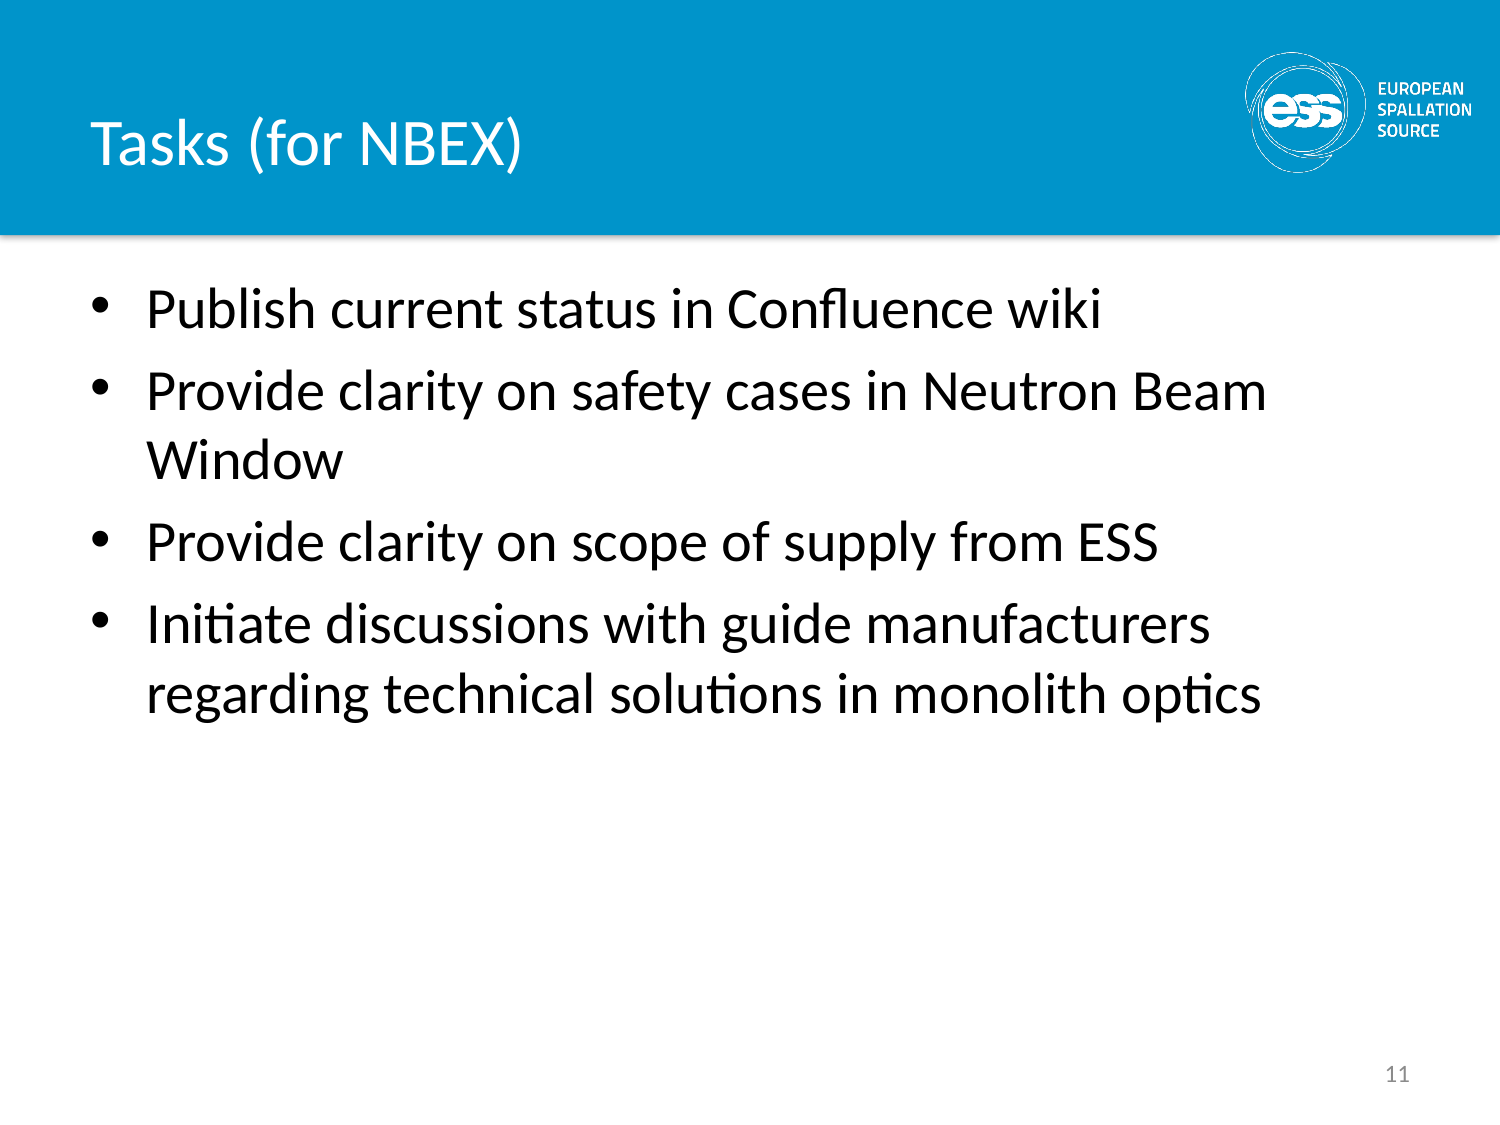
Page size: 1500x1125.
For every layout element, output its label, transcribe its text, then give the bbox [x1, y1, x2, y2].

title Tasks (for NBEX) [75, 45, 1247, 233]
picture [1443, 86, 1450, 93]
picture [1409, 104, 1415, 115]
picture [1400, 83, 1407, 94]
list Publish current status in Confluence wiki Provide clarity on safety cases in Neutron Beam Window Provide clarity on scope of supply from ESS Initiate discussions with guide manufacturers regarding technical solutions in monolith optics [75, 262, 1425, 1005]
picture [1423, 83, 1430, 94]
picture [1264, 94, 1342, 127]
picture [1422, 125, 1428, 134]
picture [1379, 83, 1385, 94]
picture [1398, 109, 1406, 115]
picture [1418, 104, 1423, 115]
picture [1454, 83, 1458, 94]
picture [1389, 104, 1393, 115]
picture [1432, 125, 1438, 136]
picture [1436, 104, 1444, 115]
slide_number 11 [1074, 1042, 1425, 1103]
